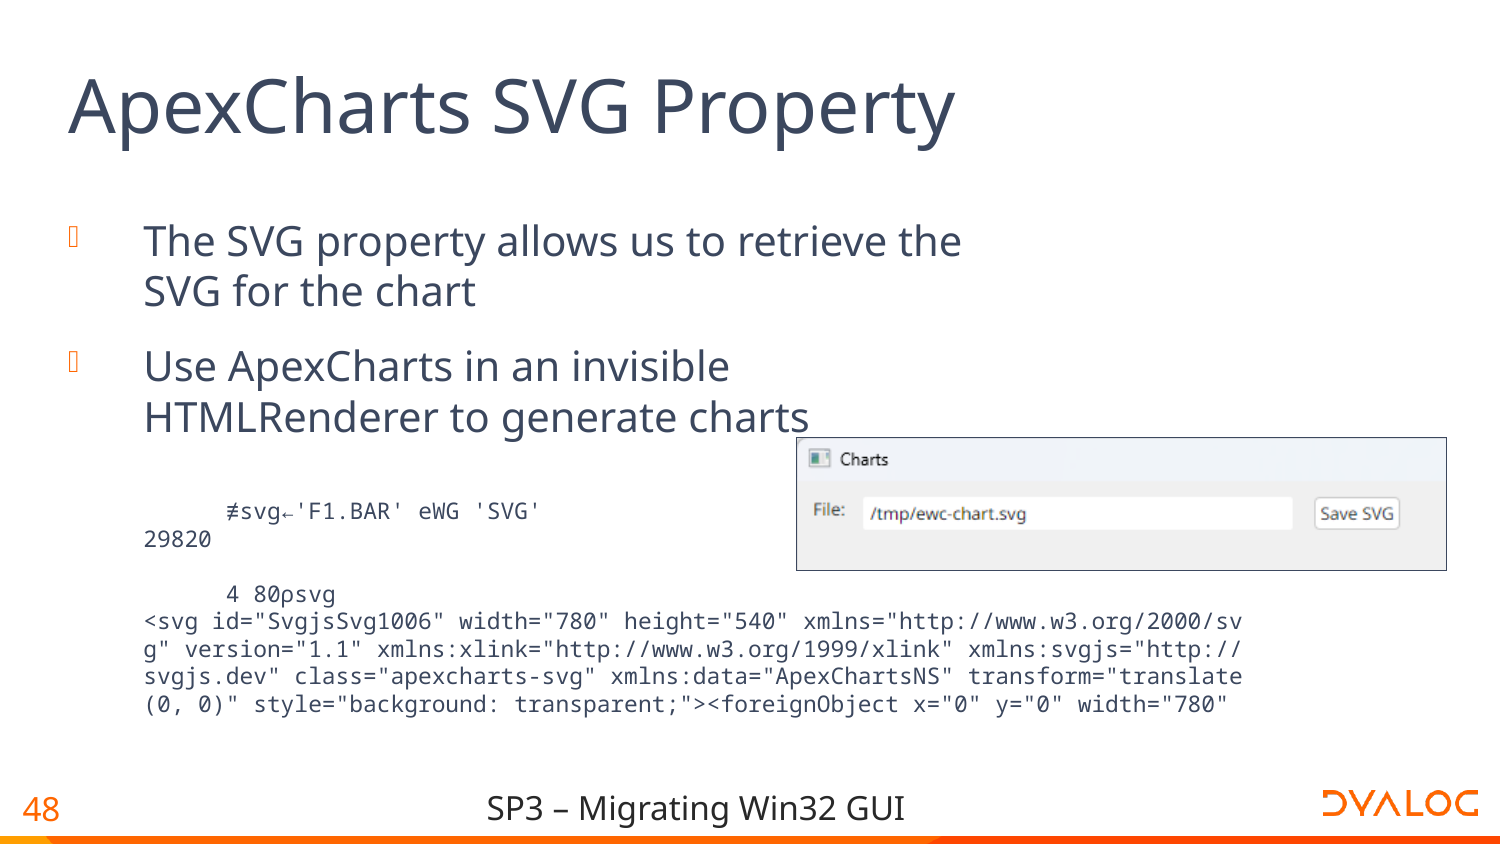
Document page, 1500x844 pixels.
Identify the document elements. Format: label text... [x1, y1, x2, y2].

picture [1323, 790, 1478, 816]
picture [796, 436, 1448, 571]
picture [0, 836, 1500, 844]
text_box ≢svg←'F1.BAR' eWG 'SVG' 29820 4 80⍴svg <svg id="SvgjsSvg1006" width="780" height="540" xmlns="http://www.w3.org/2000/sv g" version="1.1" xmlns:xlink="http://www.w3.org/1999/xlink" xmlns:svgjs="http:// svgjs.dev" class="apexcharts-svg" xmlns:data="ApexChartsNS" transform="translate (0, 0)" style="background: transparent;"><foreignObject x="0" y="0" width="780" [128, 489, 1259, 725]
title ApexCharts SVG Property [53, 43, 1121, 157]
list The SVG property allows us to retrieve the SVG for the chart Use ApexCharts in an invisible HTMLRenderer to generate charts [53, 207, 1053, 740]
